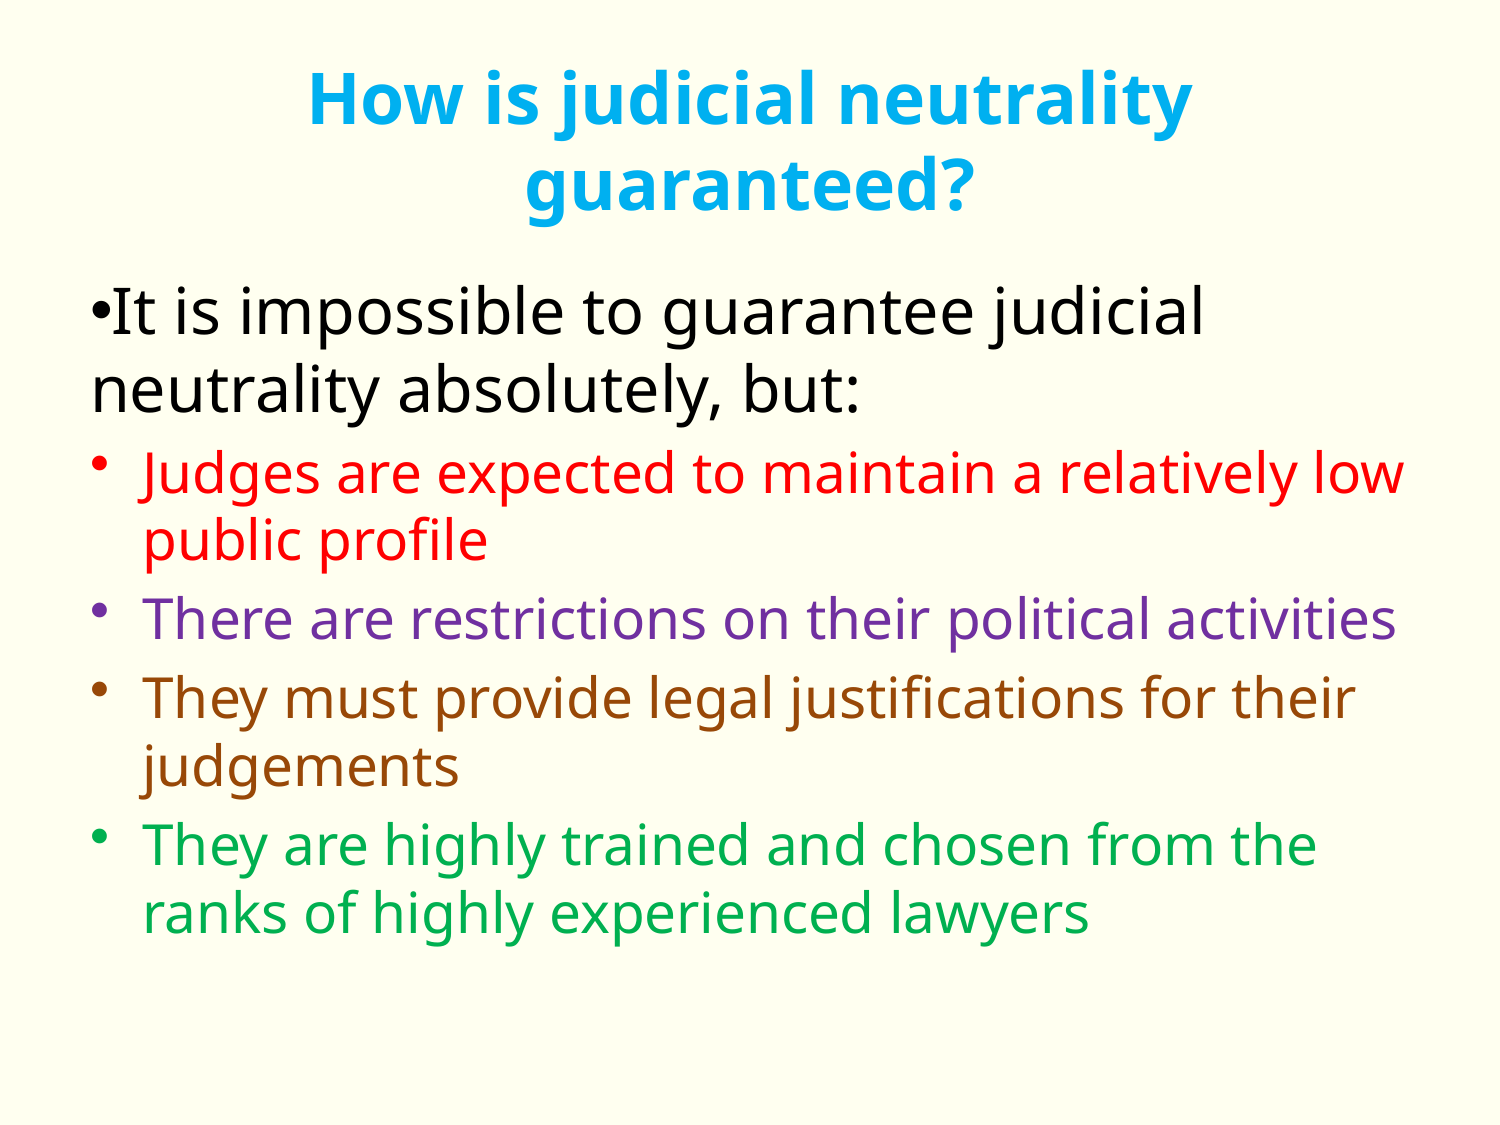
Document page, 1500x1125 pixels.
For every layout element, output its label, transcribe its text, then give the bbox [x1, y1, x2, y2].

list It is impossible to guarantee judicial neutrality absolutely, but: Judges are expected to maintain a relatively low public profile There are restrictions on their political activities They must provide legal justifications for their judgements They are highly trained and chosen from the ranks of highly experienced lawyers [75, 262, 1425, 1005]
title How is judicial neutrality guaranteed? [75, 45, 1425, 233]
